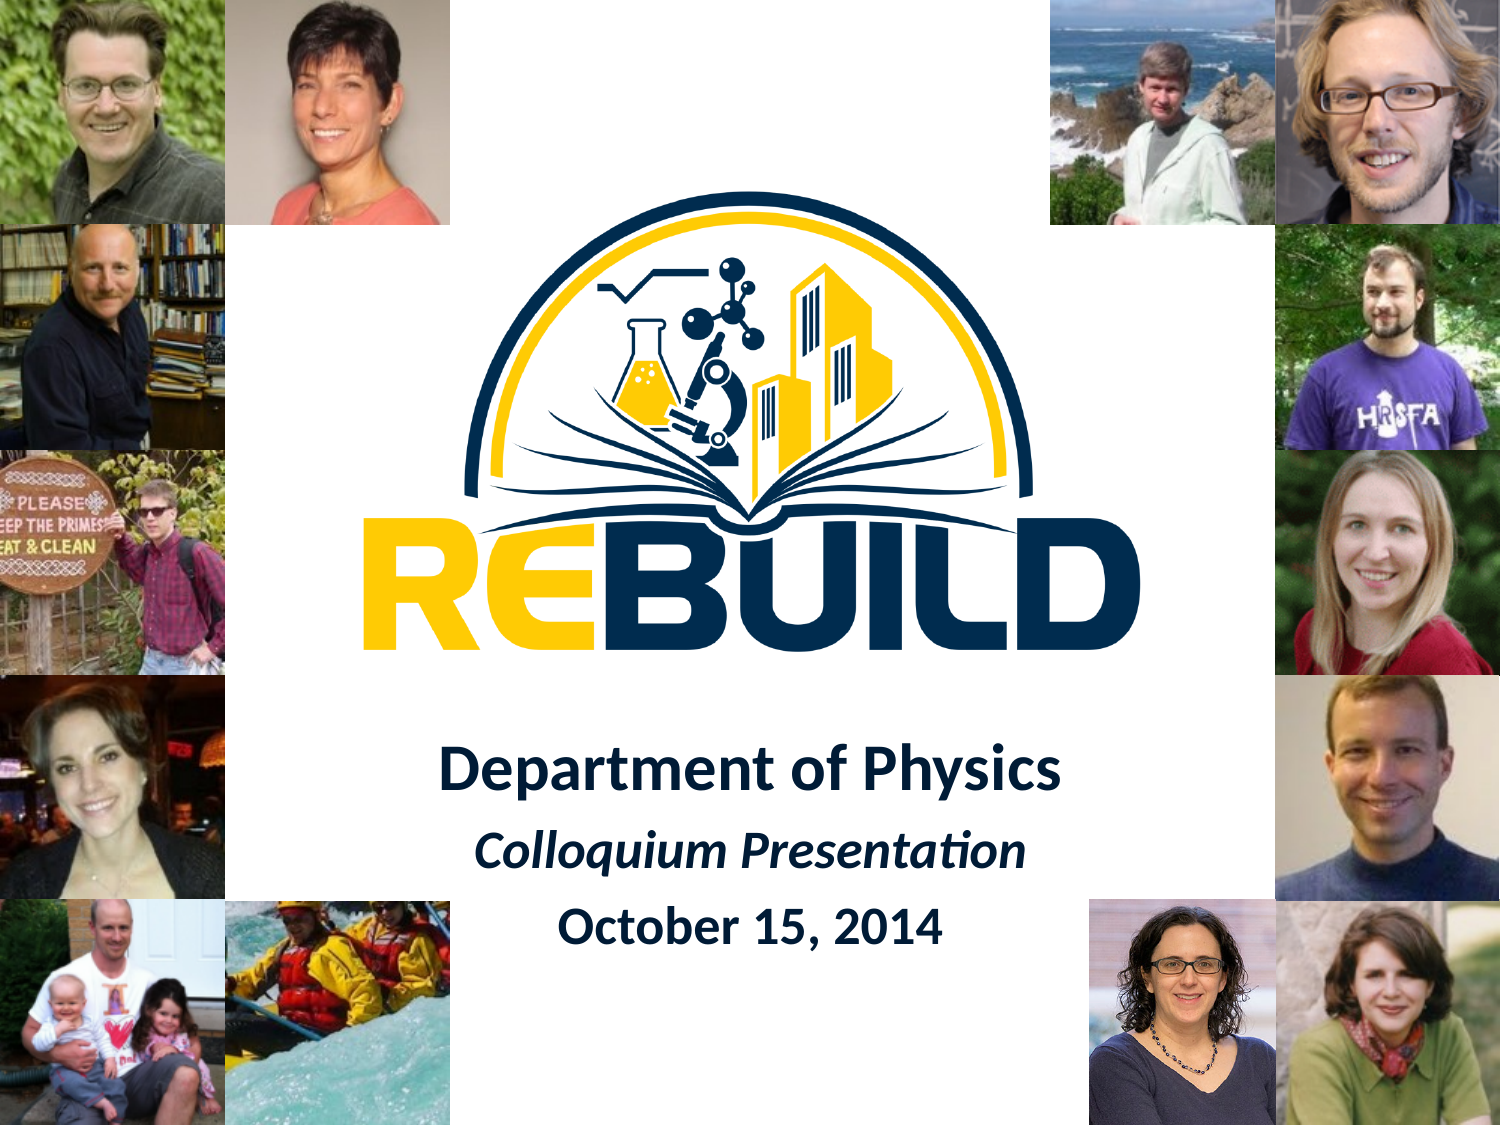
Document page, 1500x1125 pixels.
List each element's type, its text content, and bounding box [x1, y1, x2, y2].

picture [0, 0, 1500, 1125]
subtitle Department of Physics Colloquium Presentation October 15, 2014 [229, 837, 1269, 1062]
